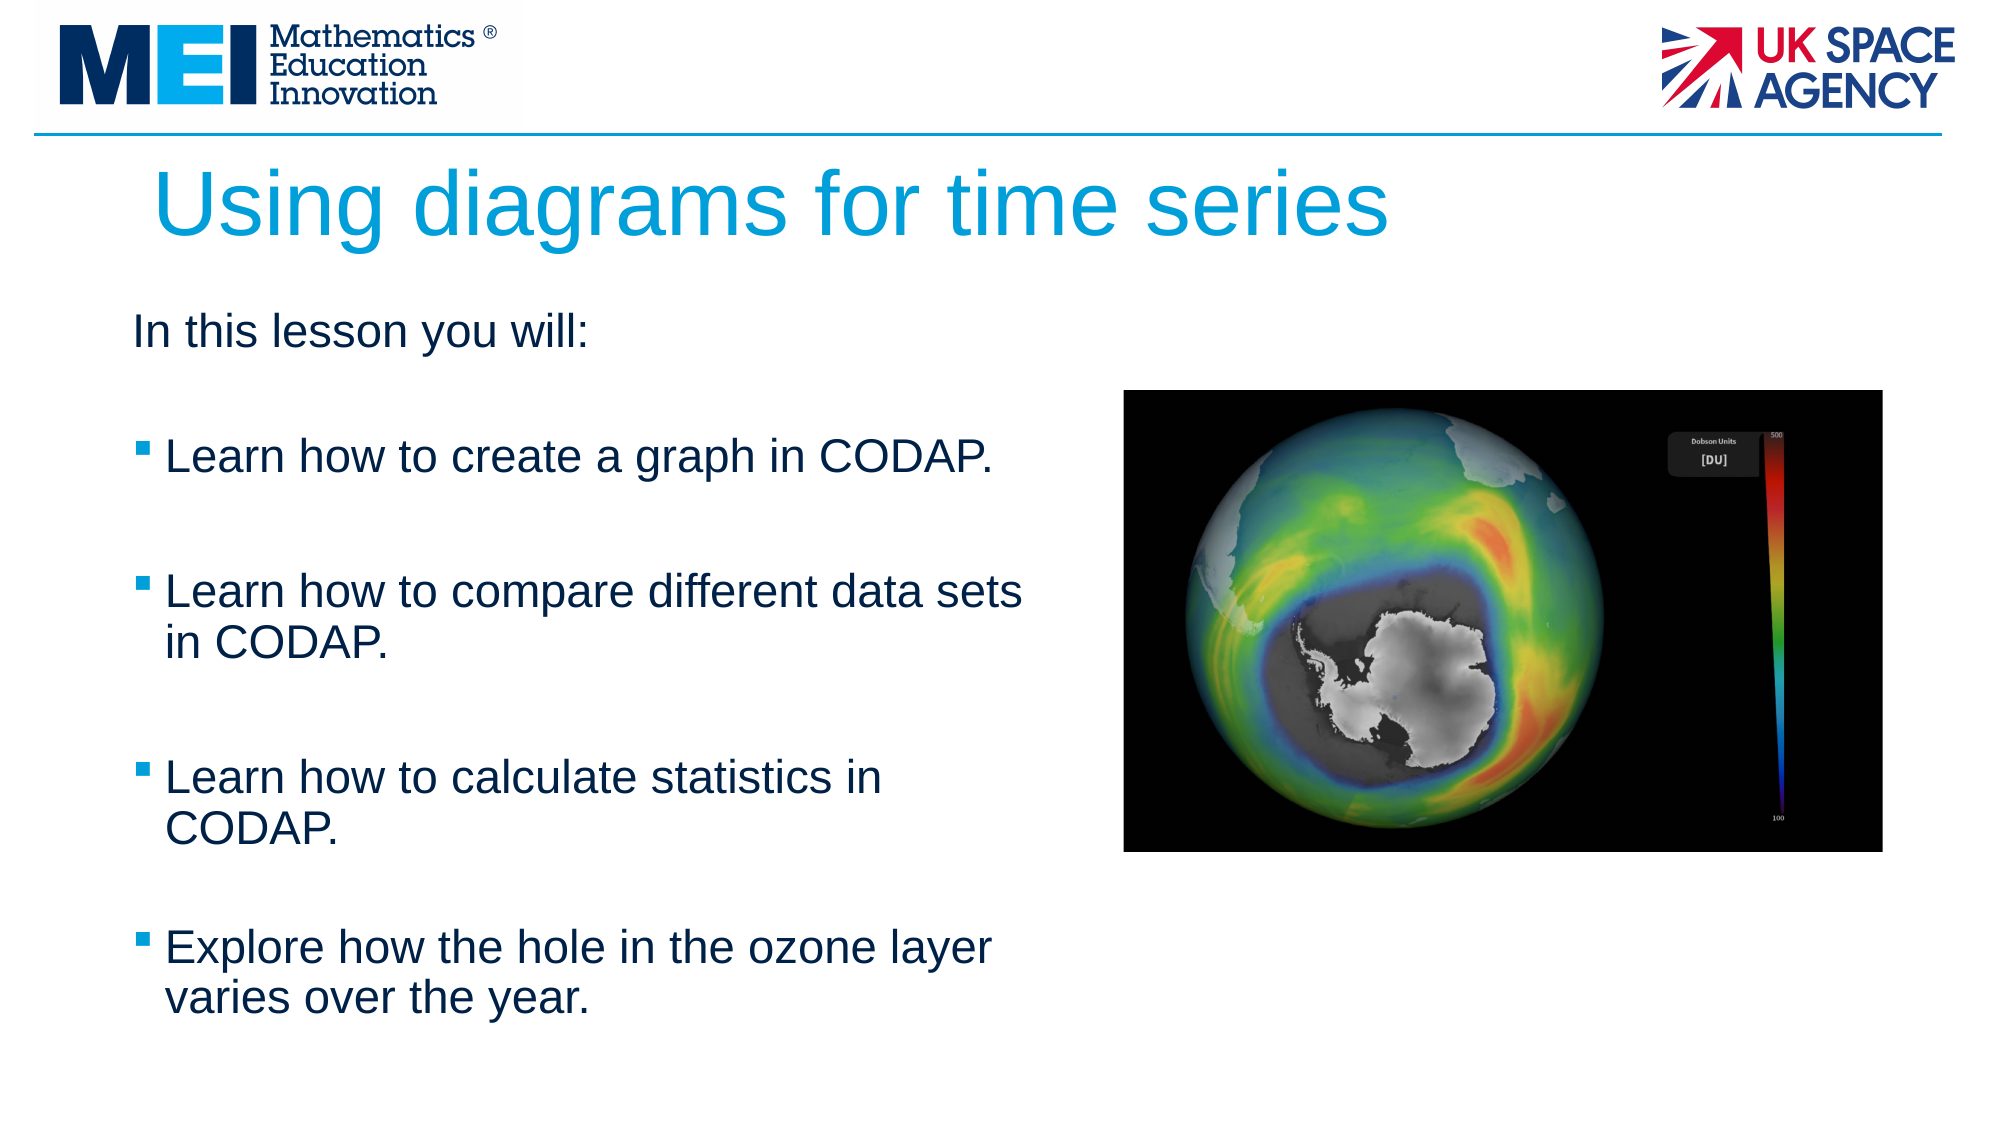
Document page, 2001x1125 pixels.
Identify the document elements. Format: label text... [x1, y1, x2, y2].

picture [1123, 390, 1883, 852]
picture [1647, 0, 1966, 130]
list In this lesson you will: Learn how to create a graph in CODAP. Learn how to compare different data sets in CODAP. Learn how to calculate statistics in CODAP. Explore how the hole in the ozone layer varies over the year. [117, 299, 1046, 1037]
title Using diagrams for time series [137, 148, 1863, 271]
picture [34, 0, 522, 130]
